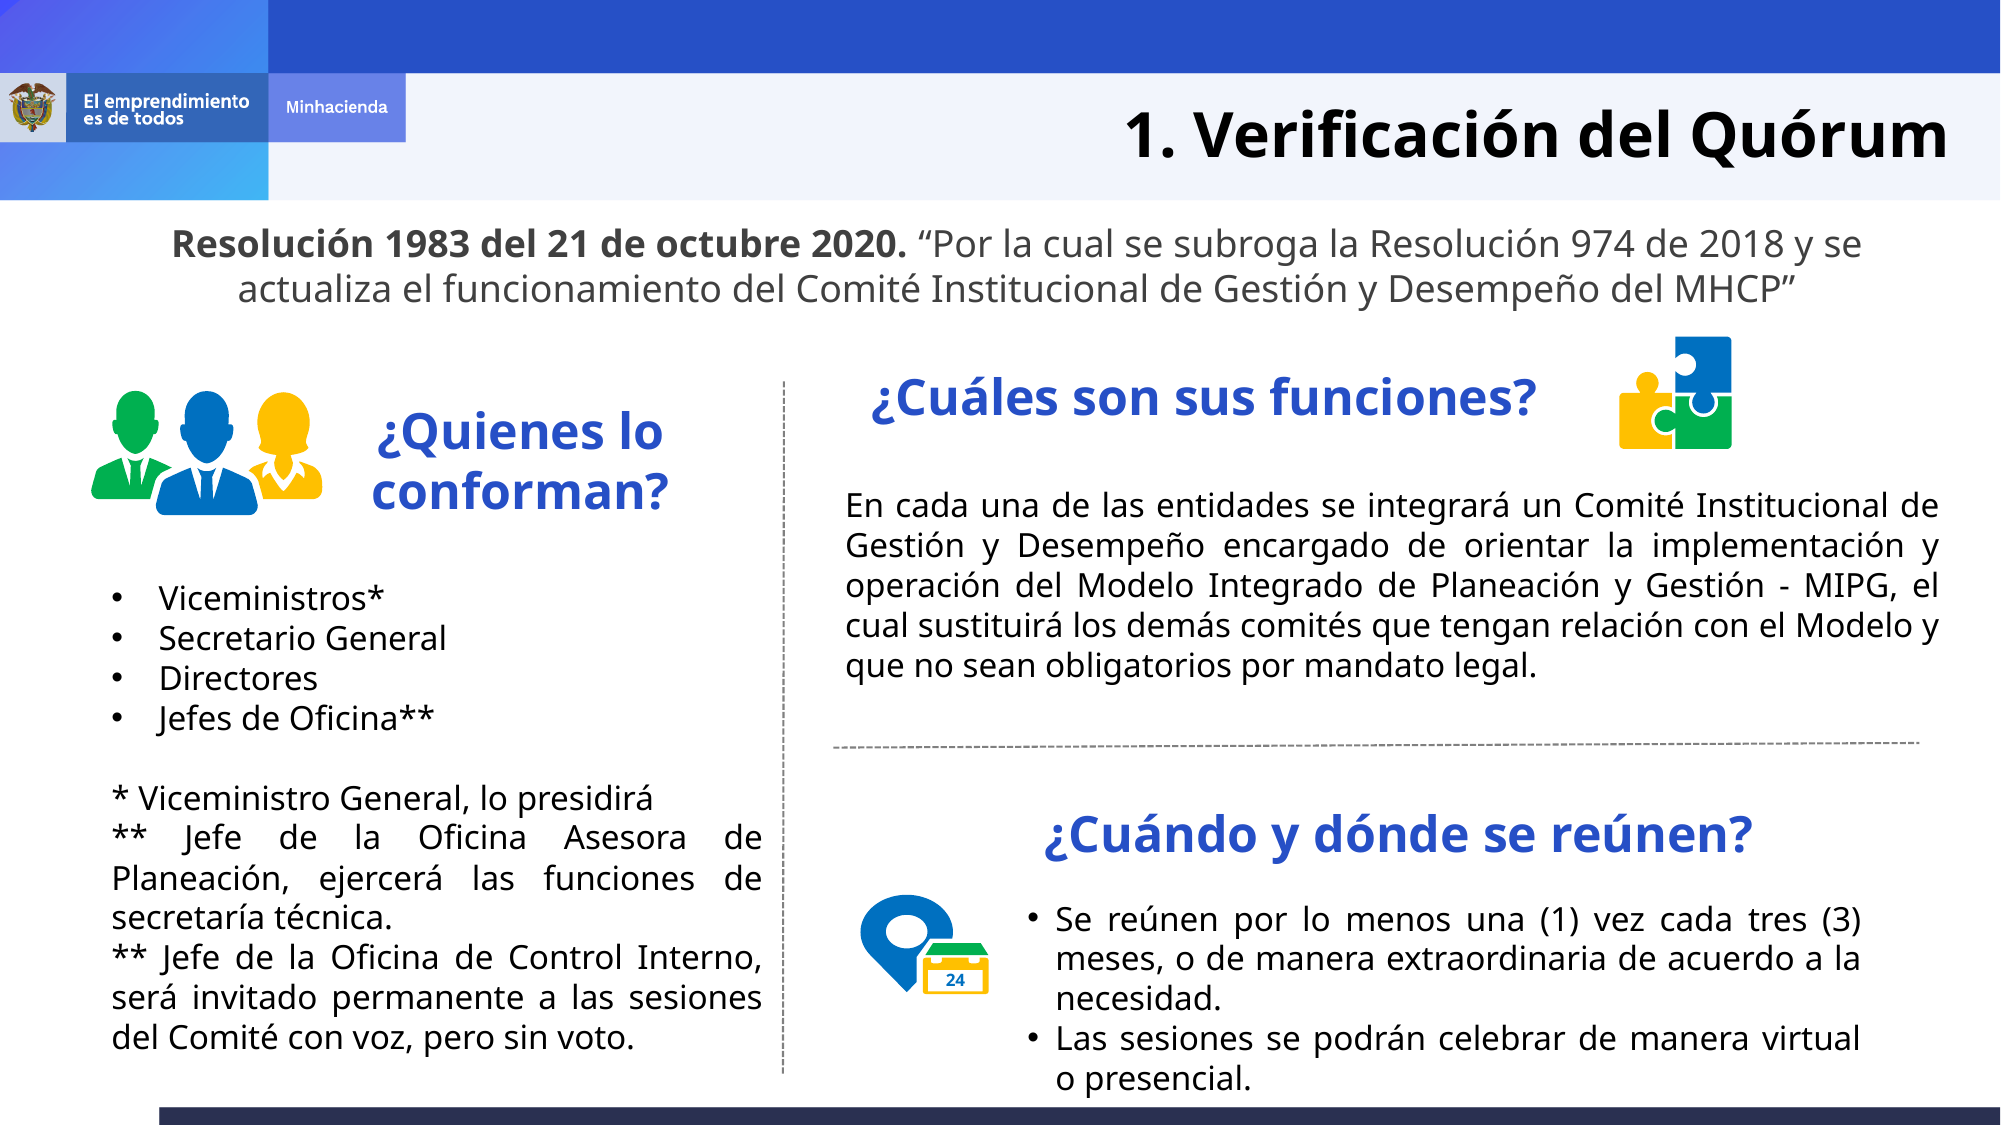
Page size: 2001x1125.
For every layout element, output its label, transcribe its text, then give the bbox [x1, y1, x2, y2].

text_box ¿Cuándo y dónde se reúnen? [977, 795, 1835, 870]
text_box ¿Quienes lo conforman? [316, 392, 726, 527]
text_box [860, 894, 989, 999]
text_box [833, 742, 1920, 748]
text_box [91, 390, 323, 516]
text_box Resolución 1983 del 21 de octubre 2020. “Por la cual se subroga la Resolución 974 de 2018 y se actualiza el funcionamiento del Comité Institucional de Gestión y Desempeño del MHCP” [96, 223, 1939, 306]
text_box ¿Cuáles son sus funciones? [788, 357, 1619, 433]
picture [0, 0, 2001, 1125]
text_box En cada una de las entidades se integrará un Comité Institucional de Gestión y Desempeño encargado de orientar la implementación y operación del Modelo Integrado de Planeación y Gestión - MIPG, el cual sustituirá los demás comités que tengan relación con el Modelo y que no sean obligatorios por mandato legal. [830, 476, 1956, 691]
text_box 1. Verificación del Quórum [411, 87, 1966, 178]
text_box Se reúnen por lo menos una (1) vez cada tres (3) meses, o de manera extraordinaria de acuerdo a la necesidad. Las sesiones se podrán celebrar de manera virtual o presencial. [1012, 890, 1878, 1105]
text_box Viceministros* Secretario General Directores Jefes de Oficina** * Viceministro General, lo presidirá ** Jefe de la Oficina Asesora de Planeación, ejercerá las funciones de secretaría técnica. ** Jefe de la Oficina de Control Interno, será invitado permanente a las sesiones del Comité con voz, pero sin voto. [96, 569, 779, 1104]
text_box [1619, 336, 1732, 449]
